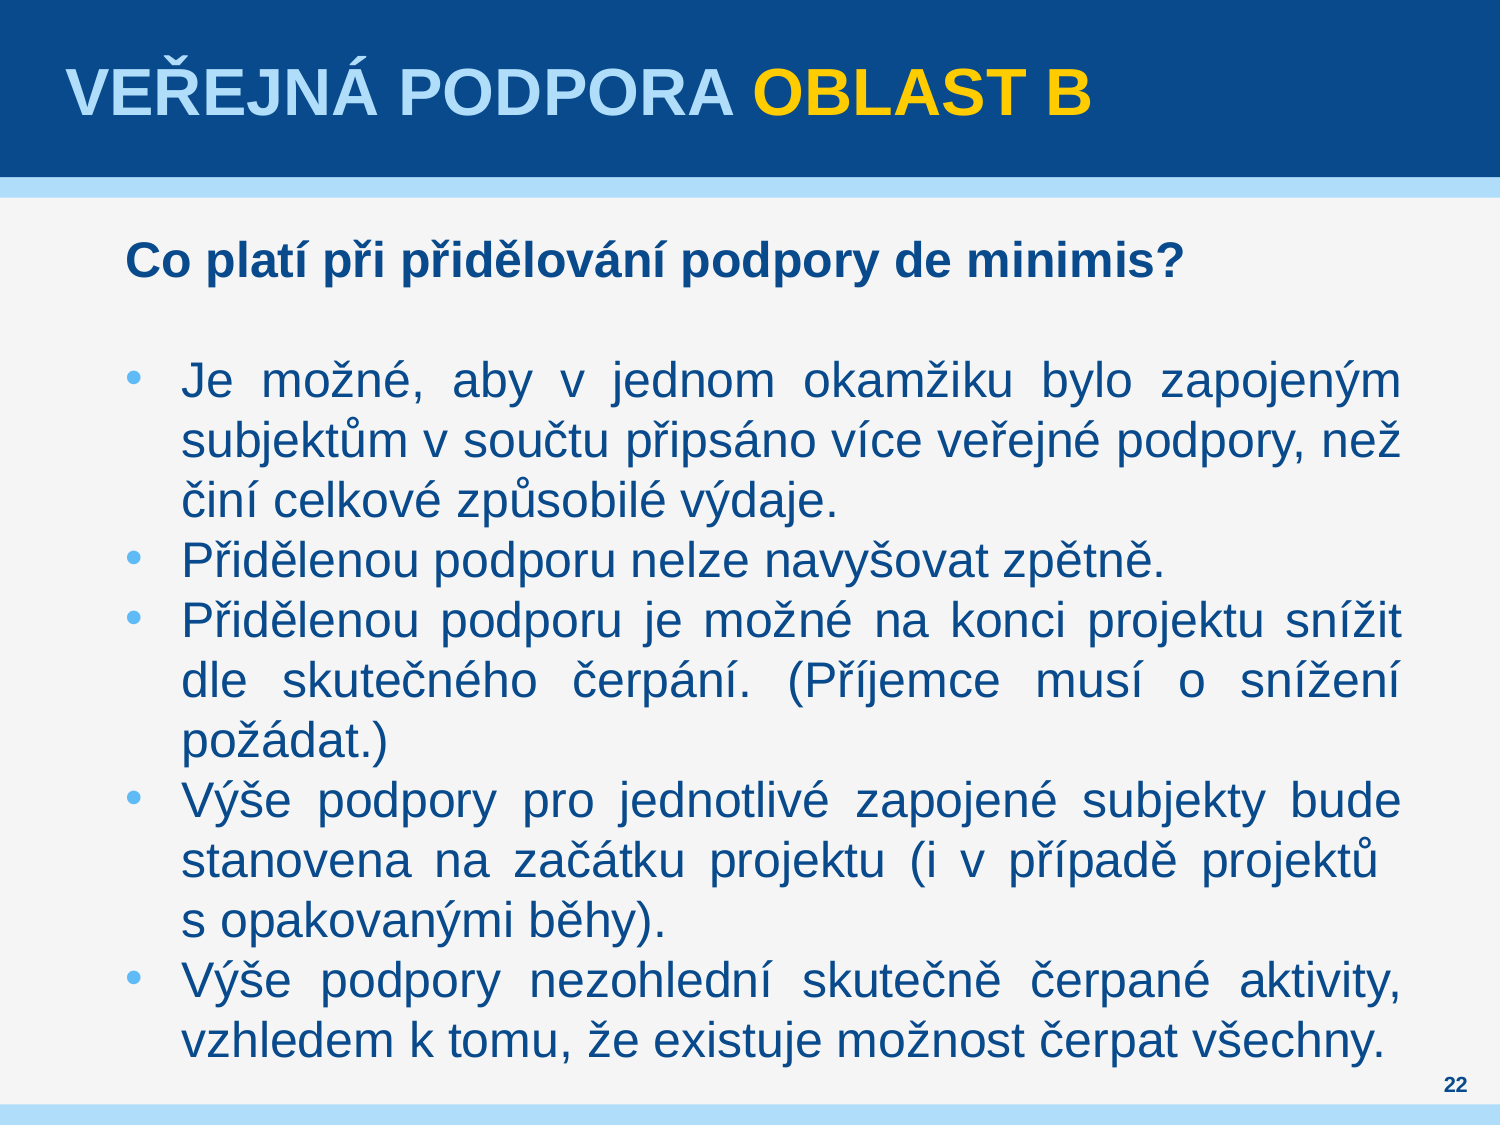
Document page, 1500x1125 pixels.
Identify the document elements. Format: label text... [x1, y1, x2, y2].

title Veřejná podpora Oblast B [59, 0, 1441, 178]
text_box Co platí při přidělování podpory de minimis? Je možné, aby v jednom okamžiku bylo zapojeným subjektům v součtu připsáno více veřejné podpory, než činí celkové způsobilé výdaje. Přidělenou podporu nelze navyšovat zpětně. Přidělenou podporu je možné na konci projektu snížit dle skutečného čerpání. (Příjemce musí o snížení požádat.) Výše podpory pro jednotlivé zapojené subjekty bude stanovena na začátku projektu (i v případě projektů s opakovanými běhy). Výše podpory nezohlední skutečně čerpané aktivity, vzhledem k tomu, že existuje možnost čerpat všechny. [35, 219, 1418, 1125]
slide_number 22 [1417, 1068, 1495, 1099]
